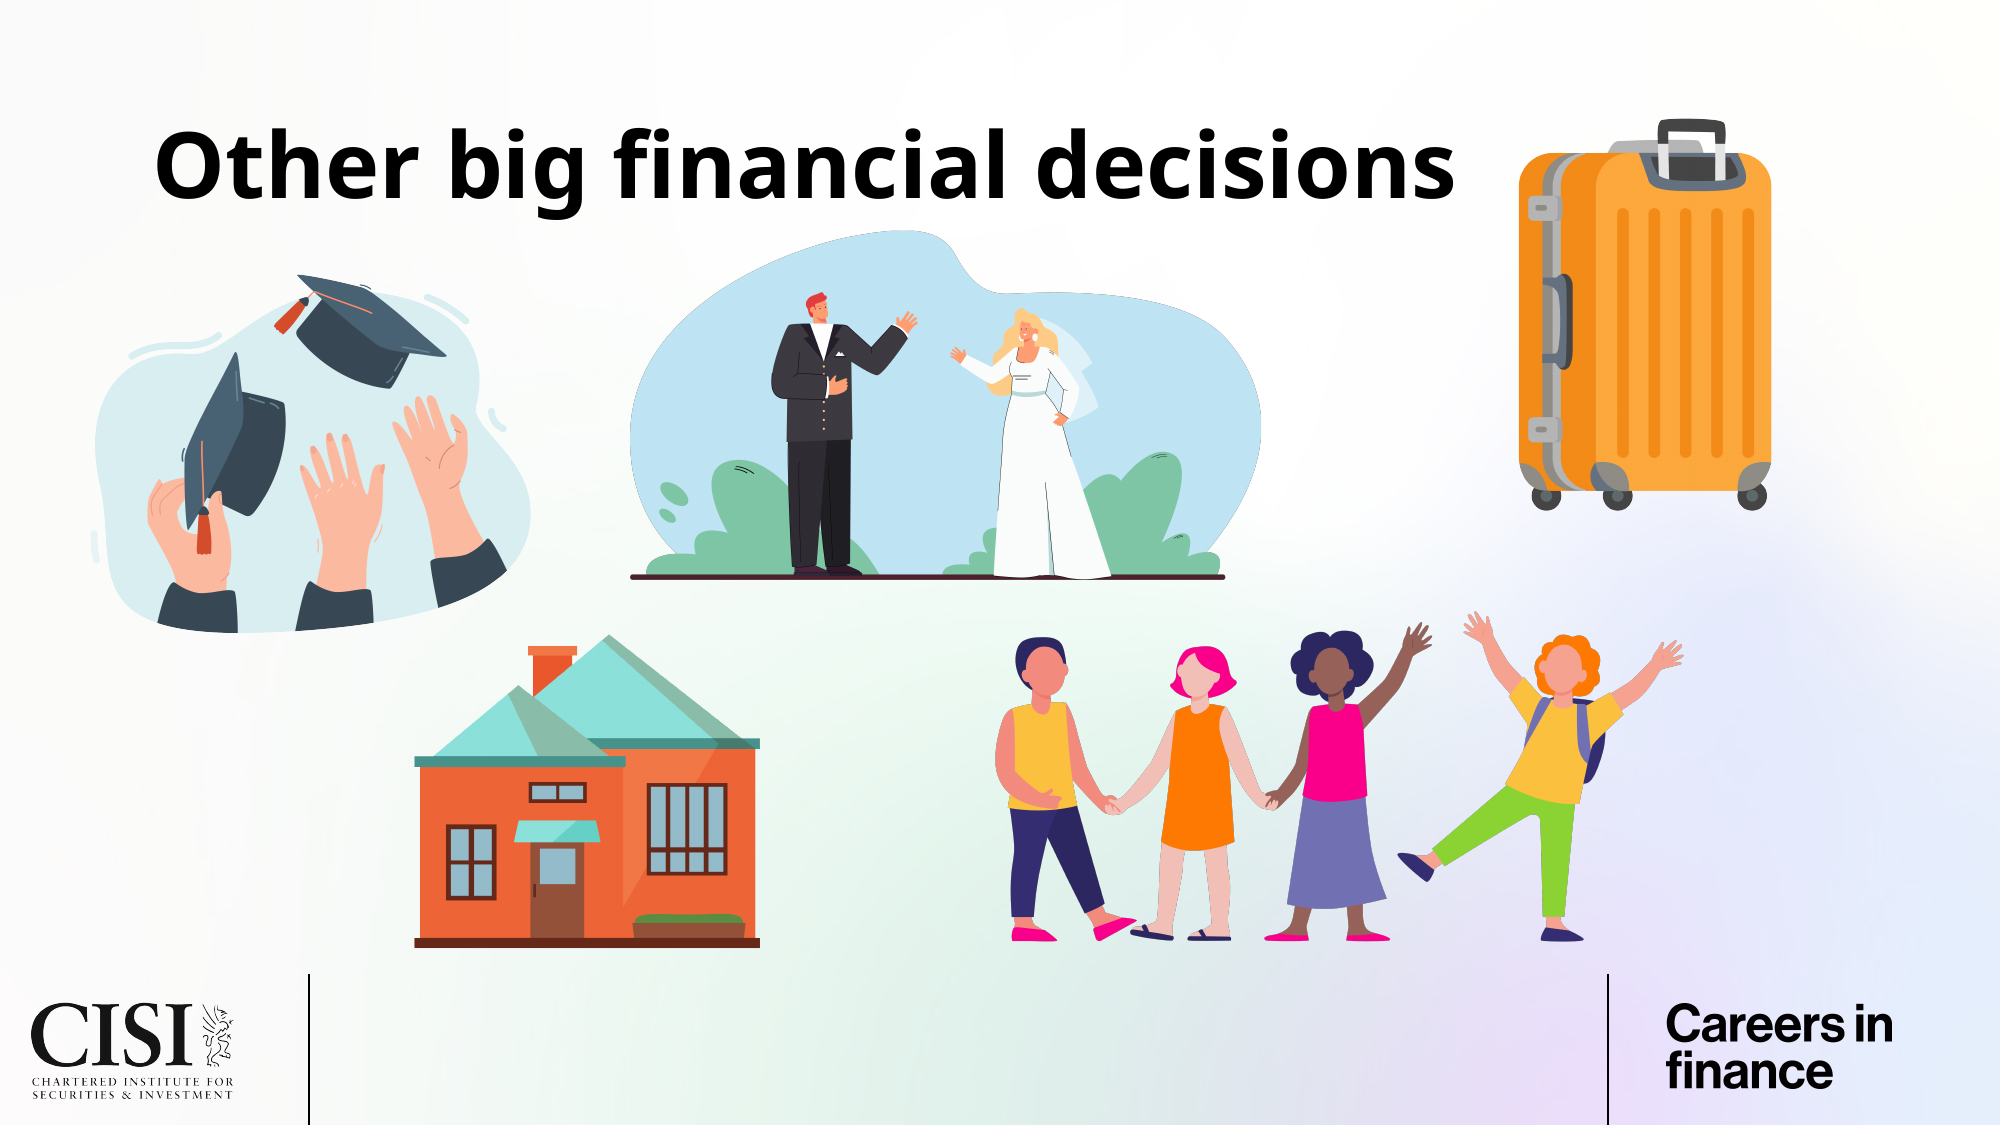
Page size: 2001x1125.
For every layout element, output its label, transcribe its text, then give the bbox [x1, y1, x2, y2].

picture [11, 225, 1290, 1044]
picture [31, 998, 239, 1099]
picture [1410, 79, 1880, 550]
picture [1666, 1003, 1892, 1089]
title Other big financial decisions [137, 59, 1863, 278]
picture [991, 610, 1685, 942]
